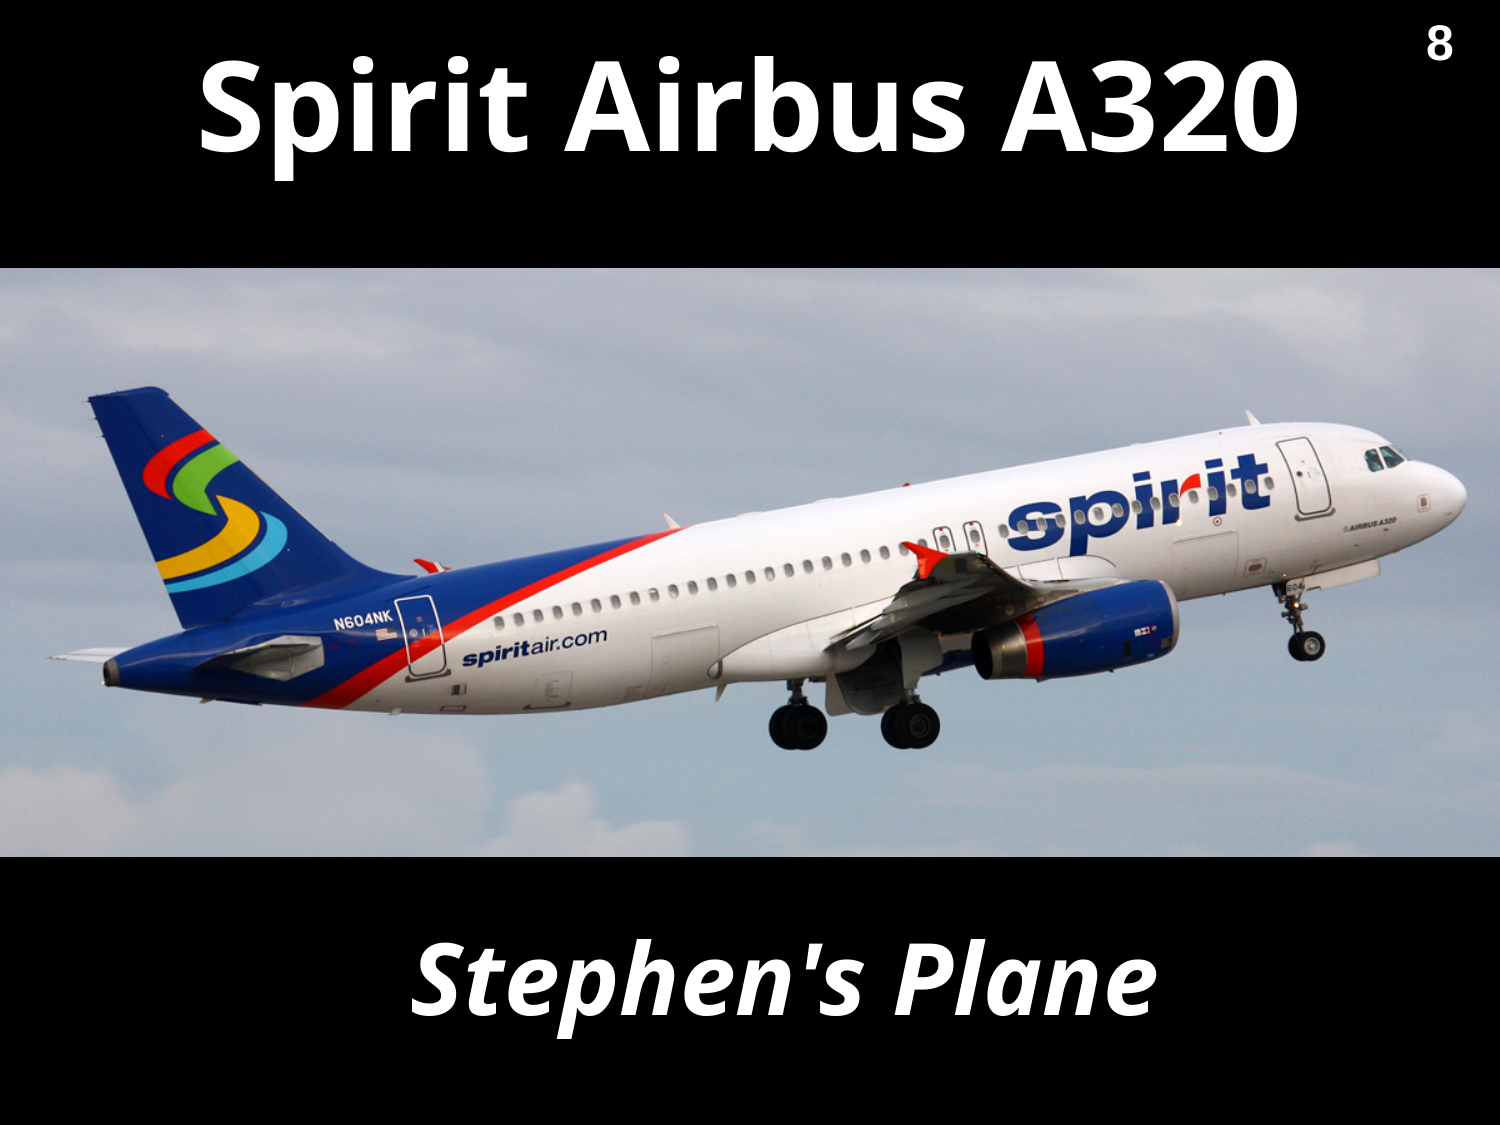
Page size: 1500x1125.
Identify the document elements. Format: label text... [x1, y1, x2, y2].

title Spirit Airbus A320 [112, 7, 1388, 195]
text_box Stephen's Plane [147, 881, 1423, 1069]
text_box 8 [1379, 0, 1500, 81]
picture [0, 268, 1500, 857]
